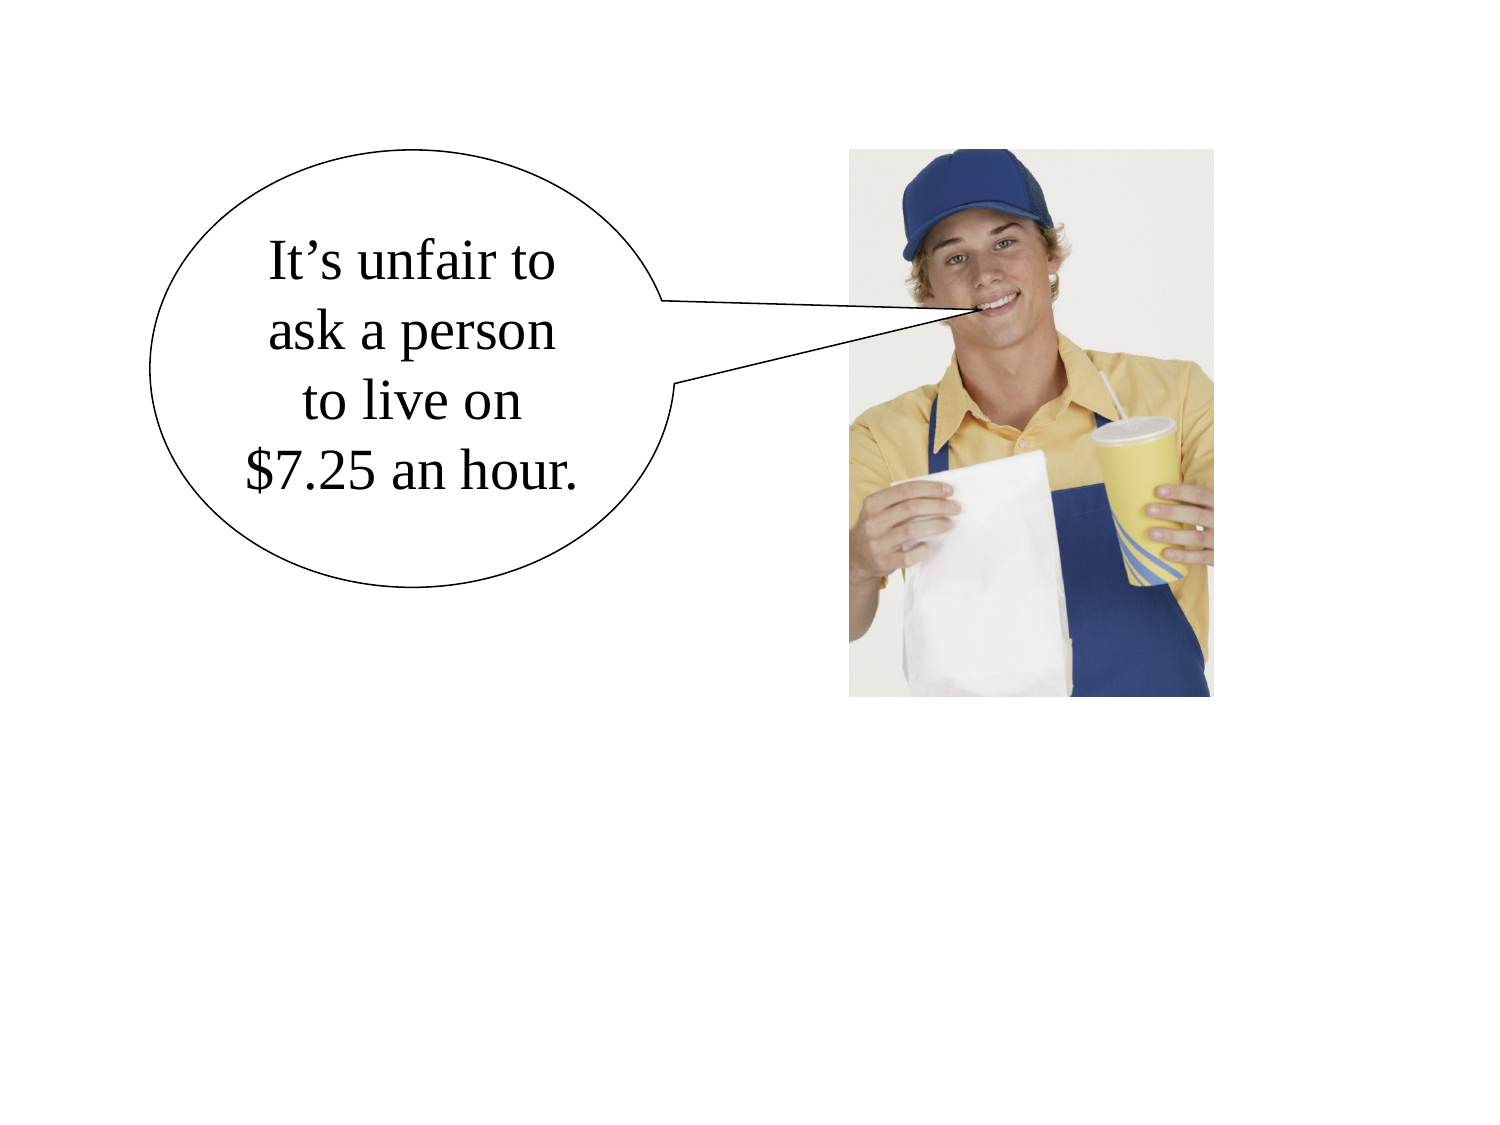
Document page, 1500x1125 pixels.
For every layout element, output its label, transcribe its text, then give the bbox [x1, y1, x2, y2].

picture [849, 149, 1214, 697]
text_box It’s unfair to ask a person to live on $7.25 an hour. [149, 149, 844, 588]
